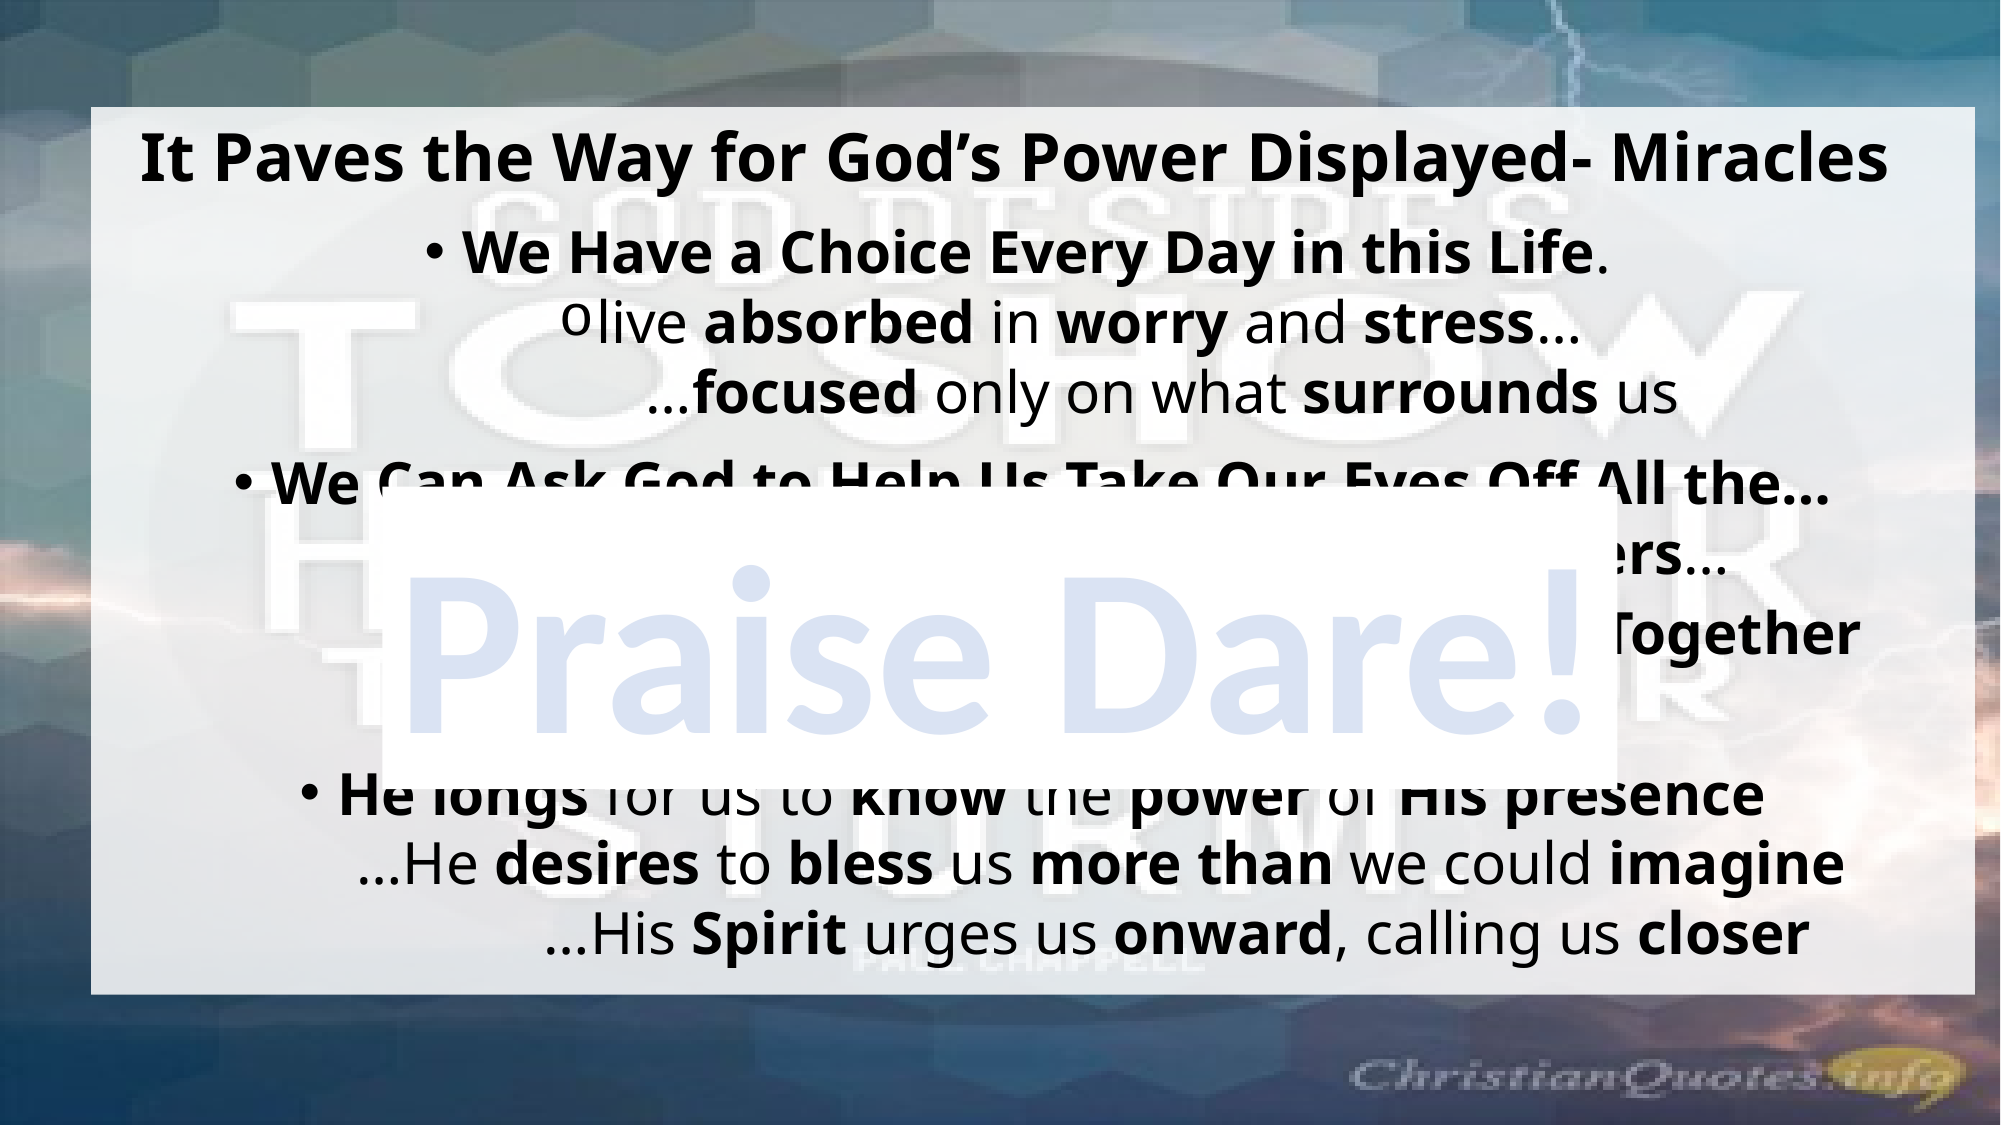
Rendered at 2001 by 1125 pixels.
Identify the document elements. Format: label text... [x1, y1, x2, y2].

list It Paves the Way for God’s Power Displayed- Miracles We Have a Choice Every Day in this Life. live absorbed in worry and stress… …focused only on what surrounds us We Can Ask God to Help Us Take Our Eyes Off All the… Problems and Mess, or the Voices of Others… …look up...to the One Who Holds It All Together God Desires Our Whole Heart. He longs for us to know the power of His presence …He desires to bless us more than we could imagine …His Spirit urges us onward, calling us closer [91, 107, 1975, 995]
text_box Praise Dare! [382, 486, 1618, 790]
picture [0, 0, 2001, 1125]
